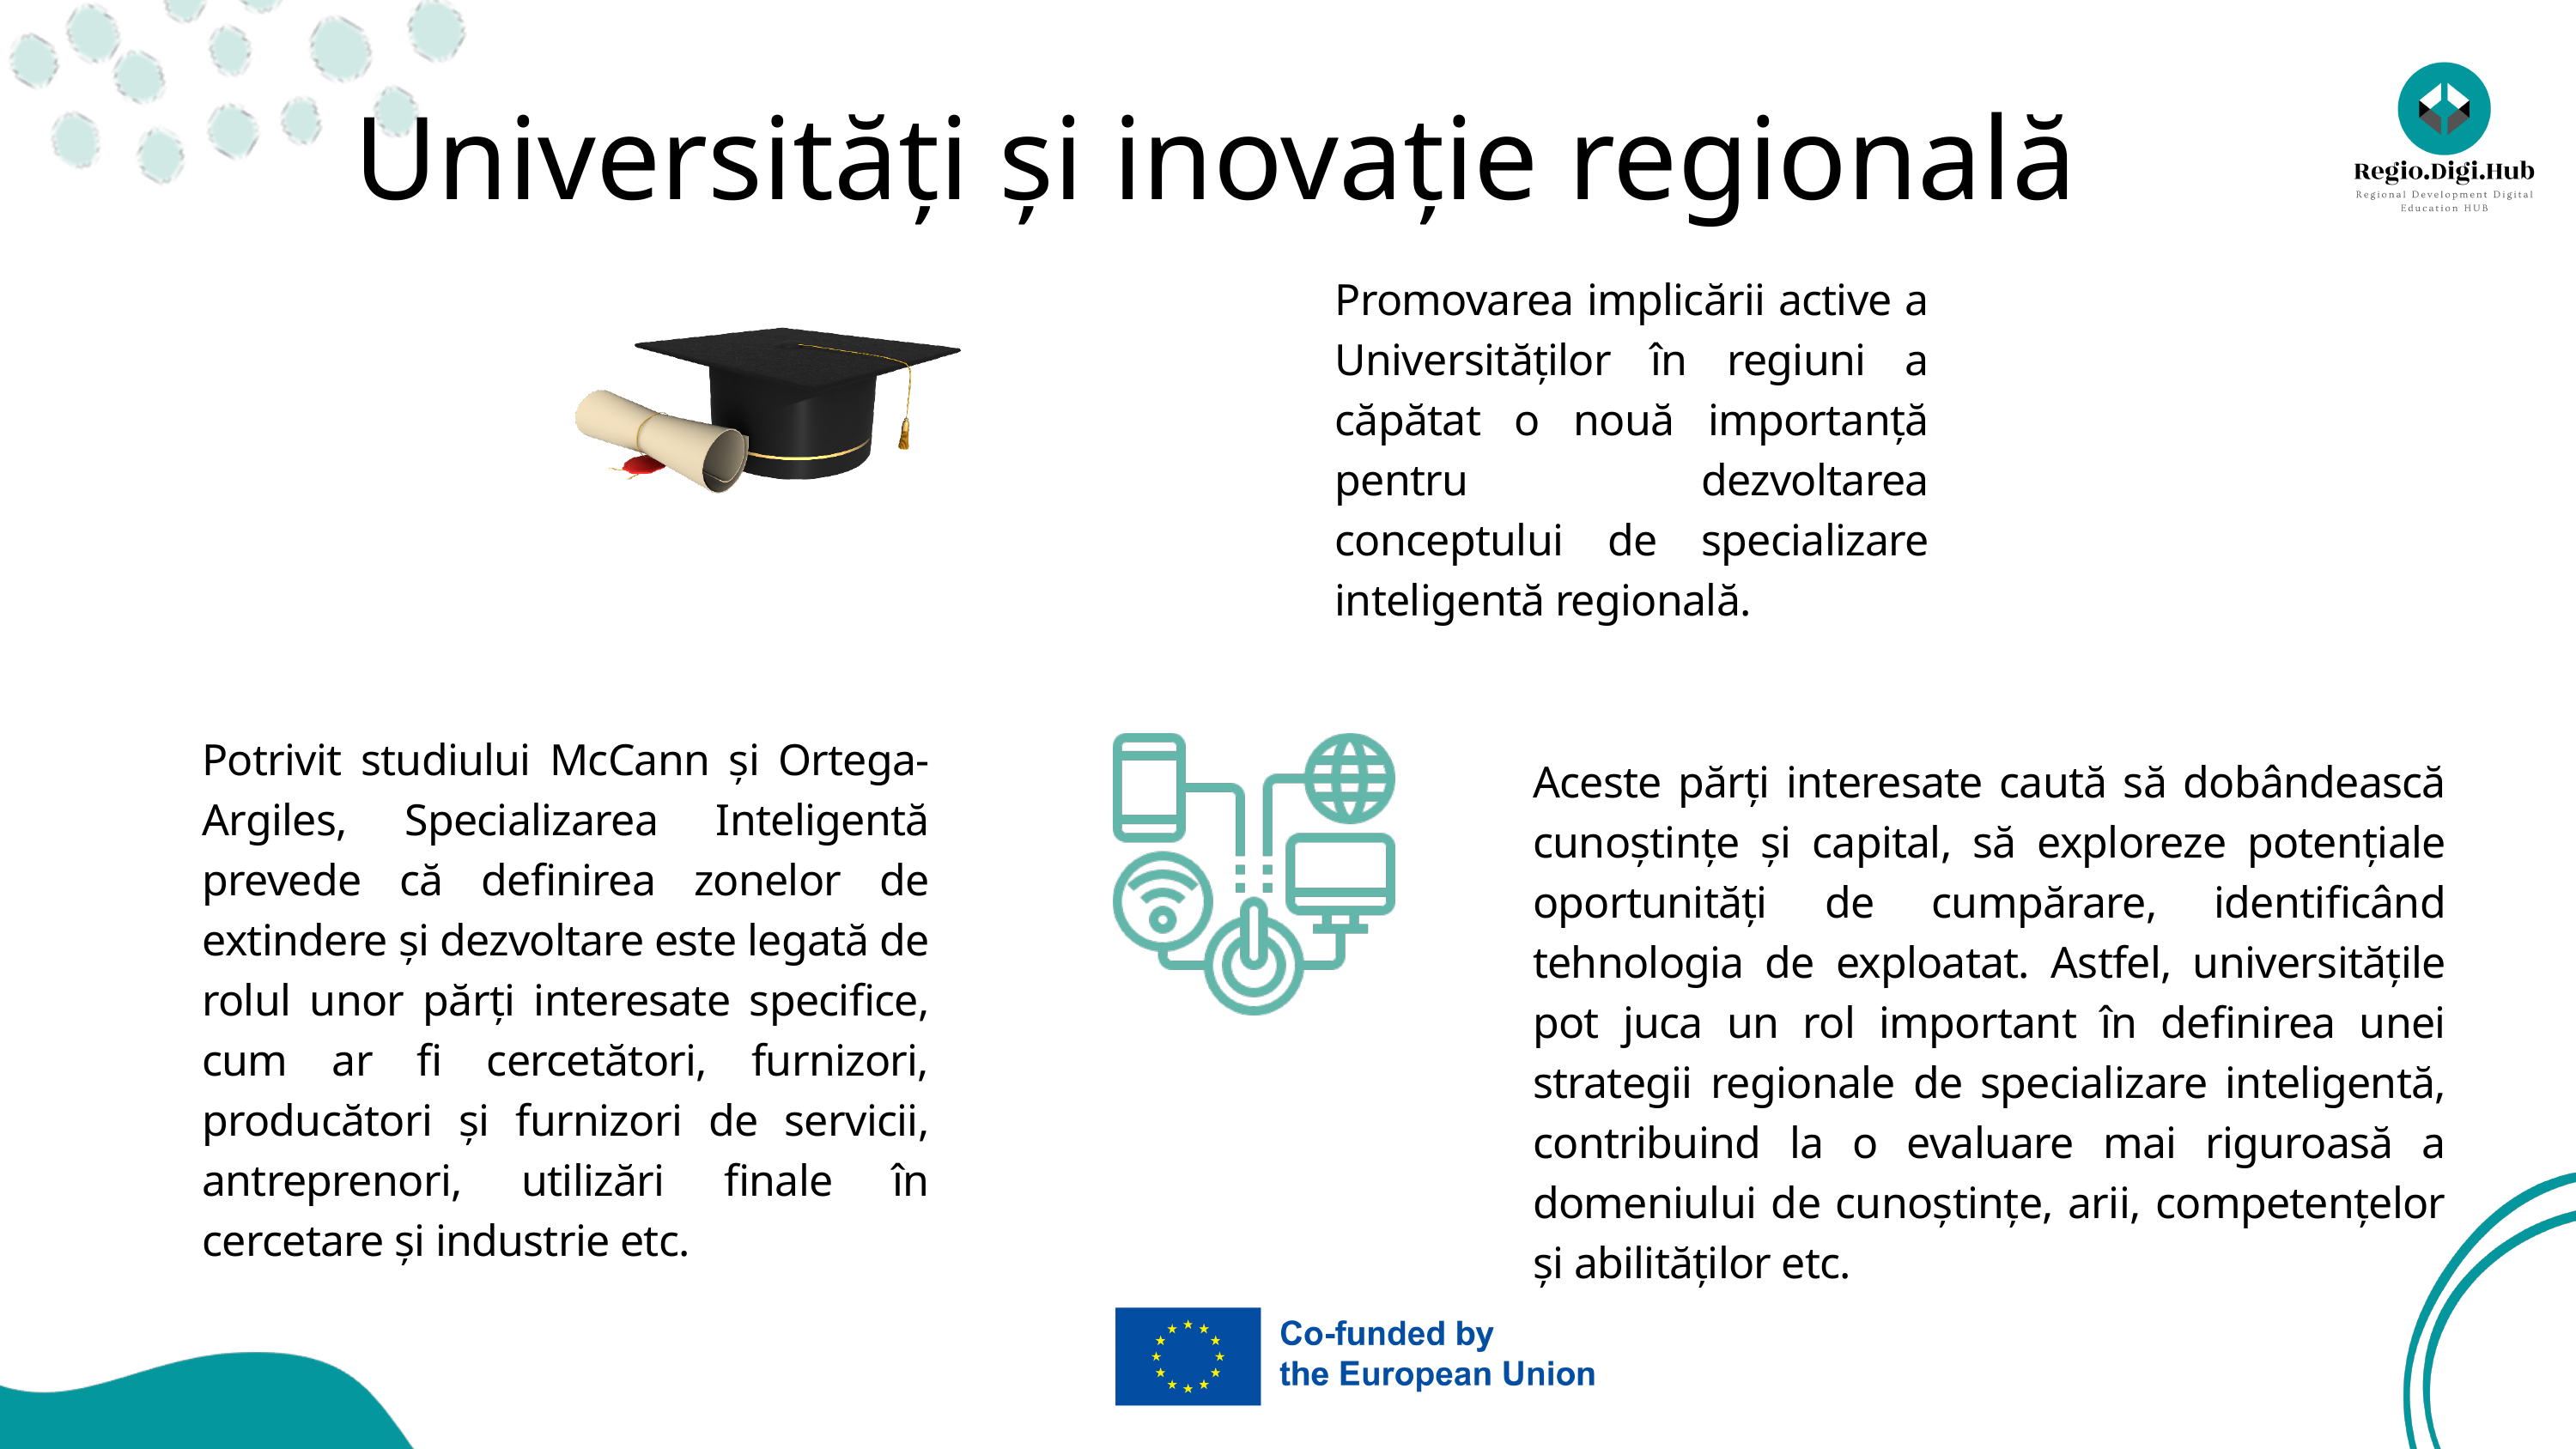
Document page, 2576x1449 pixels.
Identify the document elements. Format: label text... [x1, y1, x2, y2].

text_box Universități și inovație regională [473, 124, 2184, 222]
picture [1108, 1301, 1631, 1412]
text_box Aceste părți interesate caută să dobândească cunoștințe și capital, să exploreze potențiale oportunități de cumpărare, identificând tehnologia de exploatat. Astfel, universitățile pot juca un rol important în definirea unei strategii regionale de specializare inteligentă, contribuind la o evaluare mai riguroasă a domeniului de cunoștințe, arii, competențelor și abilităților etc. [1533, 746, 2445, 1288]
text_box Promovarea implicării active a Universităților în regiuni a căpătat o nouă importanță pentru dezvoltarea conceptului de specializare inteligentă regională. [1334, 264, 1929, 624]
picture [2312, 0, 2576, 264]
picture [1113, 733, 1396, 1016]
picture [0, 1178, 663, 1449]
picture [570, 263, 964, 525]
picture [0, 0, 489, 306]
text_box Potrivit studiului McCann și Ortega-Argiles, Specializarea Inteligentă prevede că definirea zonelor de extindere și dezvoltare este legată de rolul unor părți interesate specifice, cum ar fi cercetători, furnizori, producători și furnizori de servicii, antreprenori, utilizări finale în cercetare și industrie etc. [202, 724, 929, 1265]
picture [2352, 1132, 2576, 1449]
